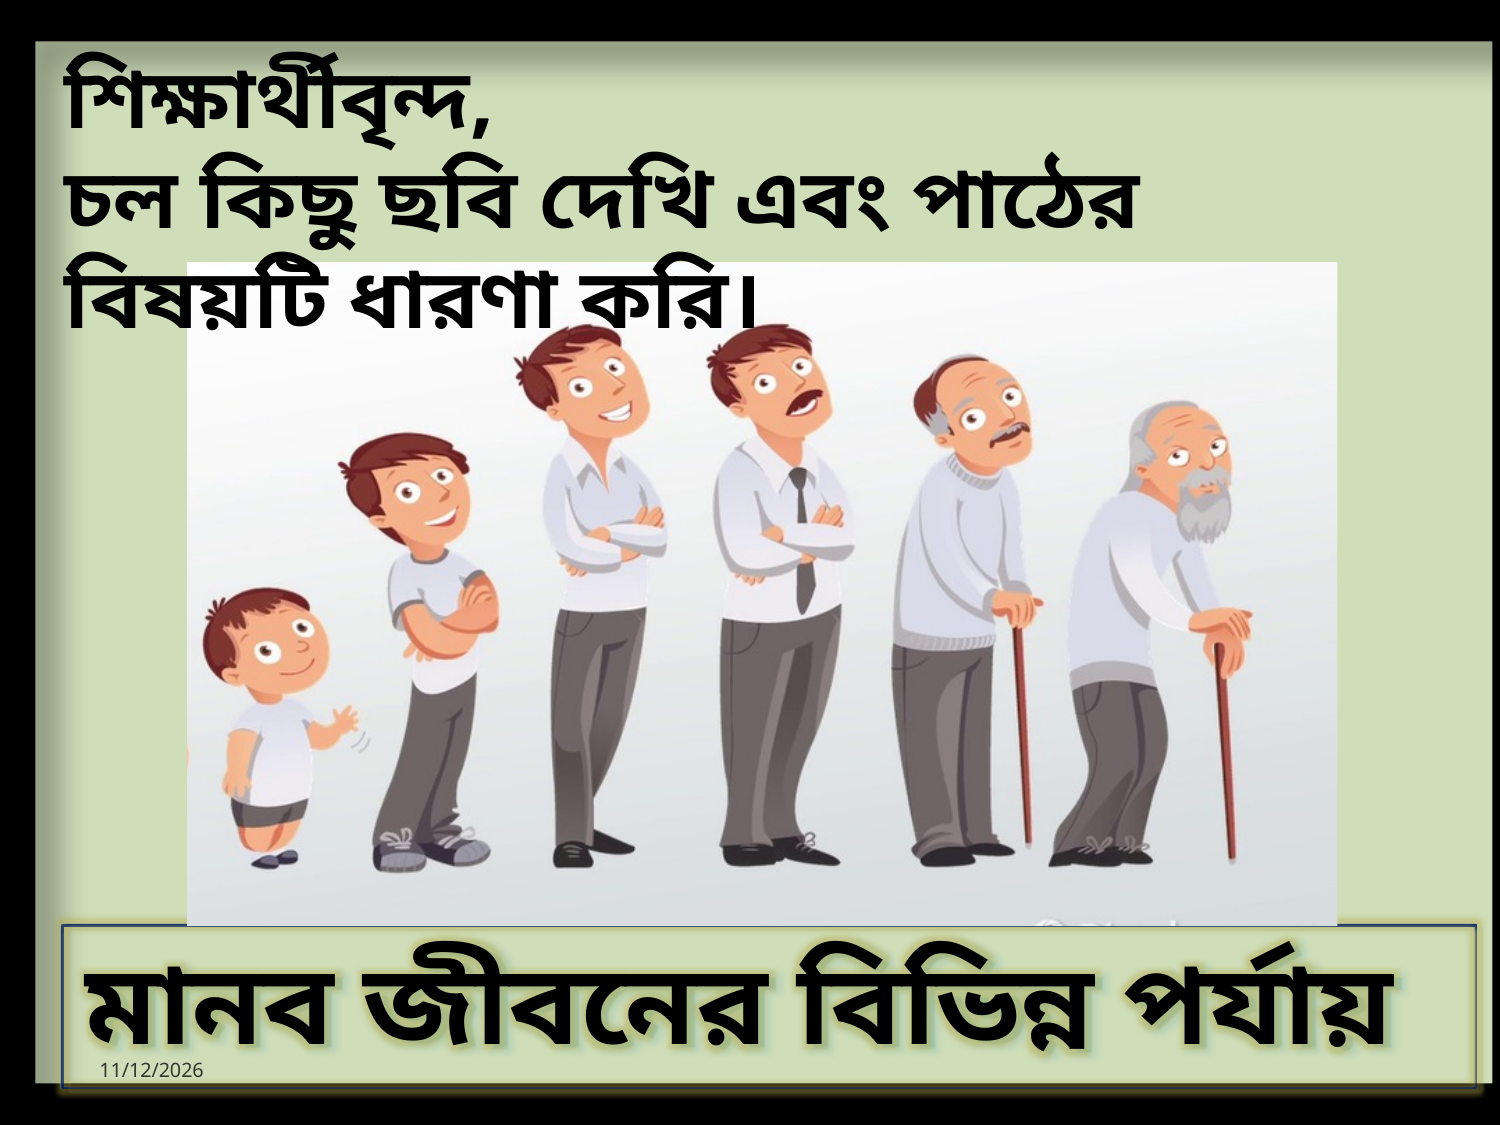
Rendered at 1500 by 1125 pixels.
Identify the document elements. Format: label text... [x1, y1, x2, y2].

text_box মানব জীবনের বিভিন্ন পর্যায় [67, 930, 1475, 1087]
text_box শিক্ষার্থীবৃন্দ, চল কিছু ছবি দেখি এবং পাঠের বিষয়টি ধারণা করি। [49, 37, 1424, 353]
text_box [0, 0, 1500, 1125]
picture [186, 262, 1338, 926]
